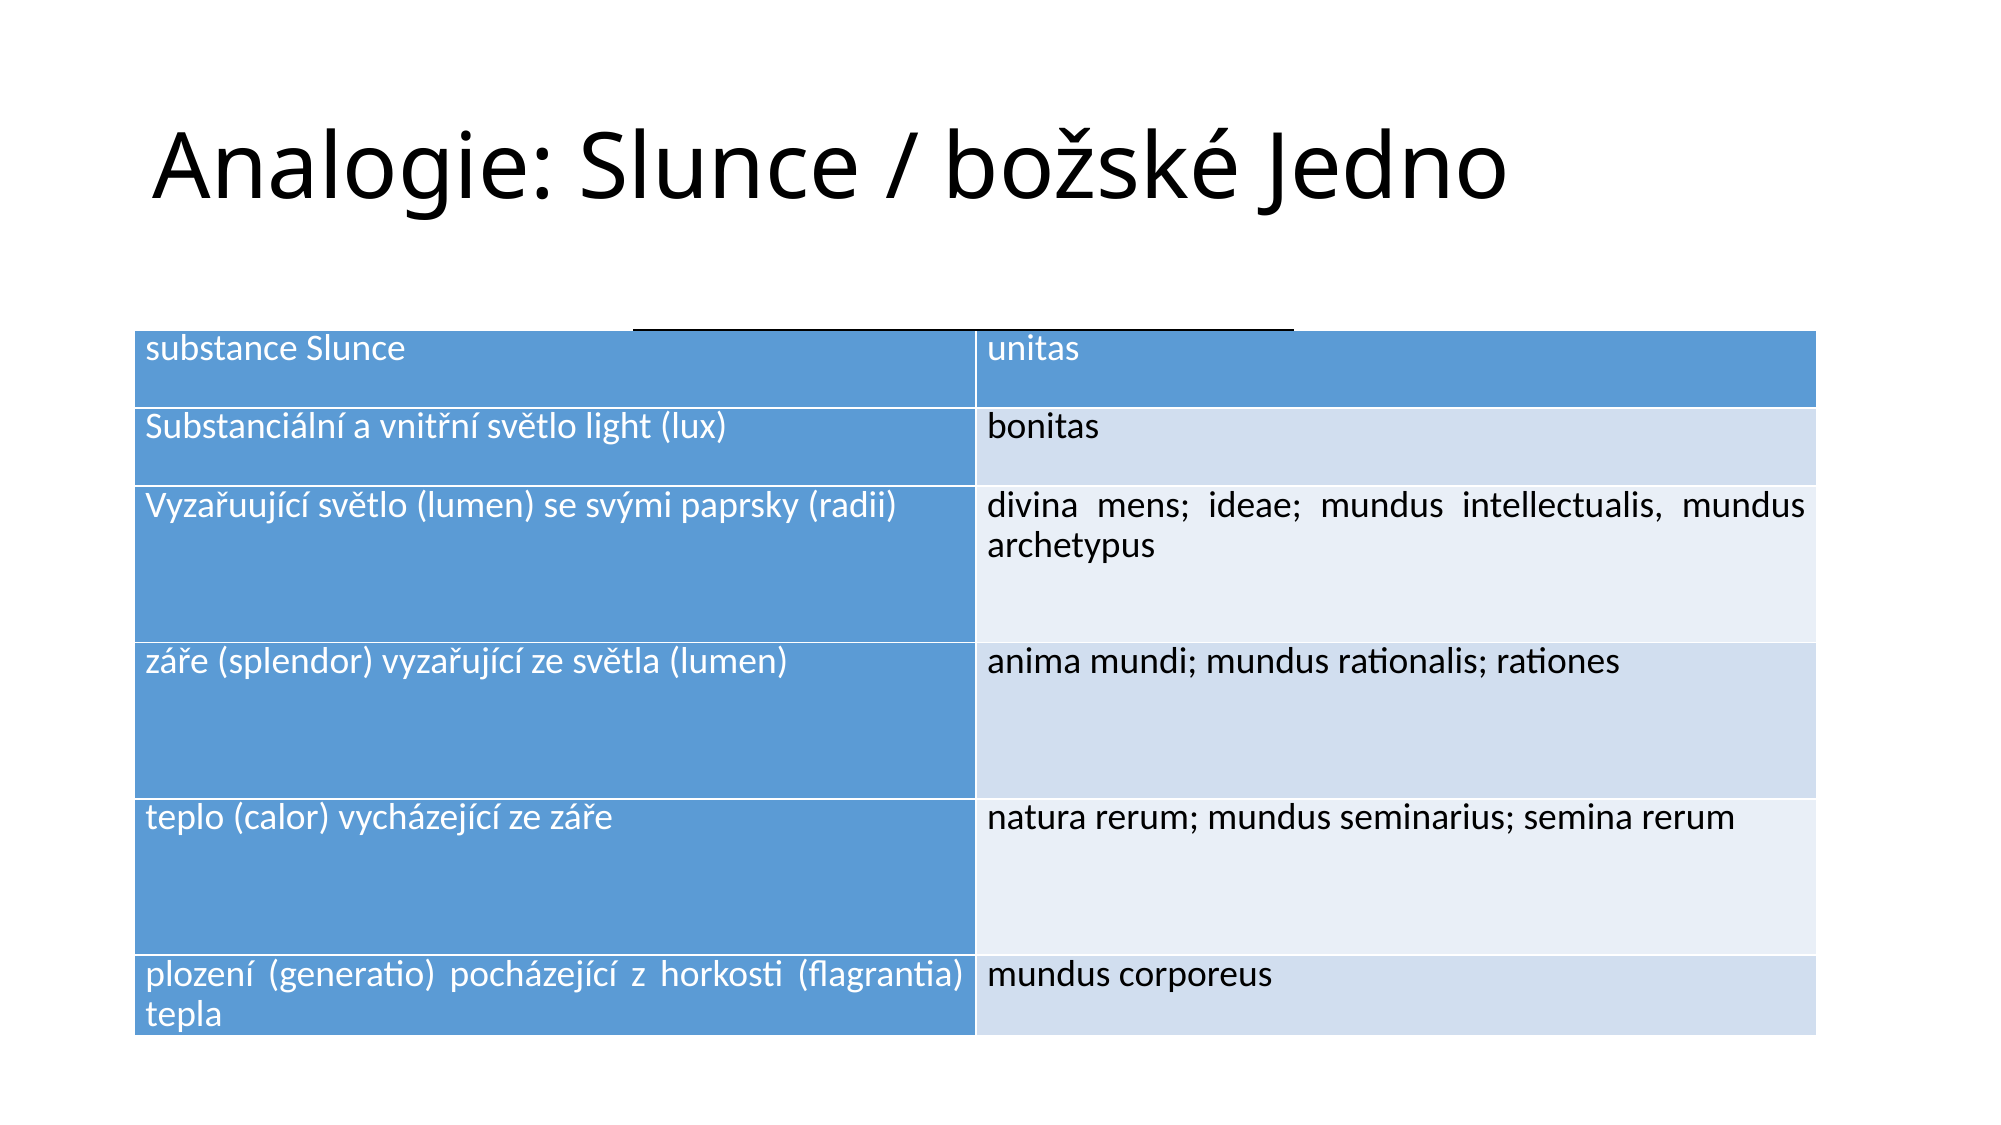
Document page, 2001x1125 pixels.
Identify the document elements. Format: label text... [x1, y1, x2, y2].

table_cell záře (splendor) vyzařující ze světla (lumen) [135, 643, 975, 798]
table_cell divina mens; ideae; mundus intellectualis, mundus archetypus [977, 487, 1816, 642]
table_cell Vyzařuující světlo (lumen) se svými paprsky (radii) [135, 487, 975, 642]
table_cell natura rerum; mundus seminarius; semina rerum [977, 800, 1816, 954]
table_cell mundus corporeus [977, 956, 1816, 1035]
table_cell teplo (calor) vycházející ze záře [135, 800, 975, 954]
table_header unitas [977, 331, 1816, 407]
table_cell bonitas [977, 409, 1816, 485]
table_cell Substanciální a vnitřní světlo light (lux) [135, 409, 975, 485]
table_cell anima mundi; mundus rationalis; rationes [977, 643, 1816, 798]
table_header substance Slunce [135, 331, 975, 407]
title Analogie: Slunce / božské Jedno [137, 59, 1863, 278]
table_cell plození (generatio) pocházející z horkosti (flagrantia) tepla [135, 956, 975, 1035]
